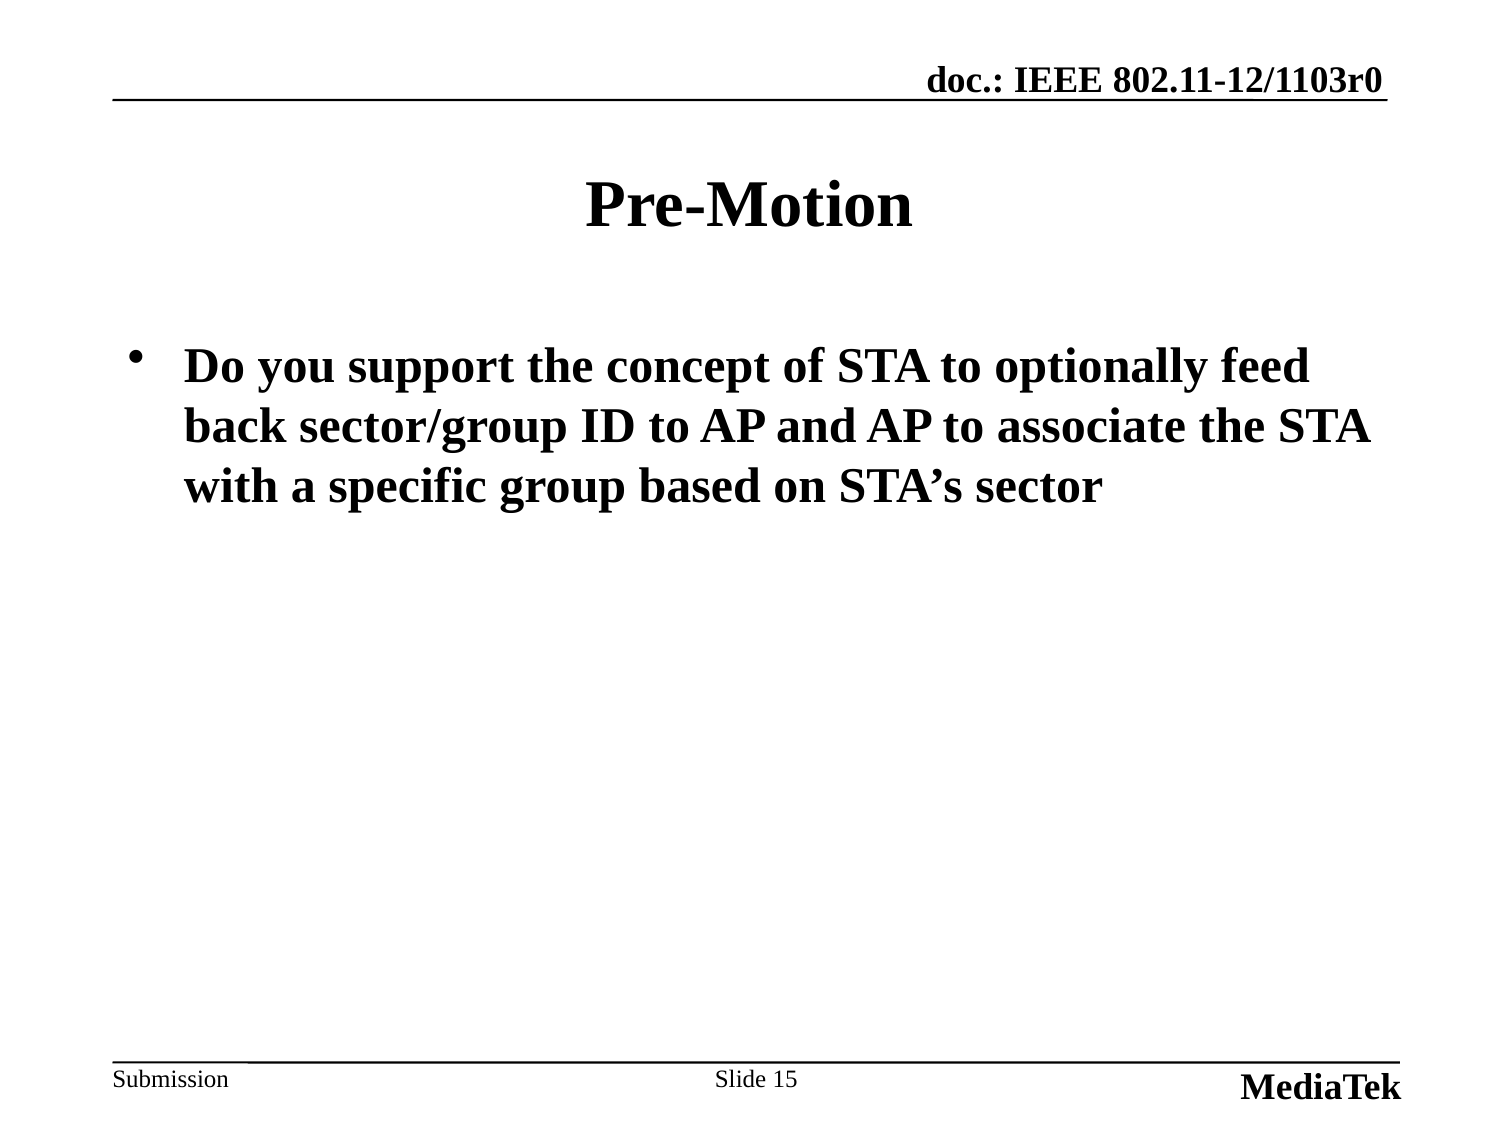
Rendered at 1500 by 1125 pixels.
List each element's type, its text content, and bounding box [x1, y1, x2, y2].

footer MediaTek [1201, 1062, 1402, 1093]
title Pre-Motion [112, 112, 1388, 288]
slide_number Slide 15 [712, 1062, 800, 1093]
list Do you support the concept of STA to optionally feed back sector/group ID to AP and AP to associate the STA with a specific group based on STA’s sector [112, 324, 1388, 1001]
